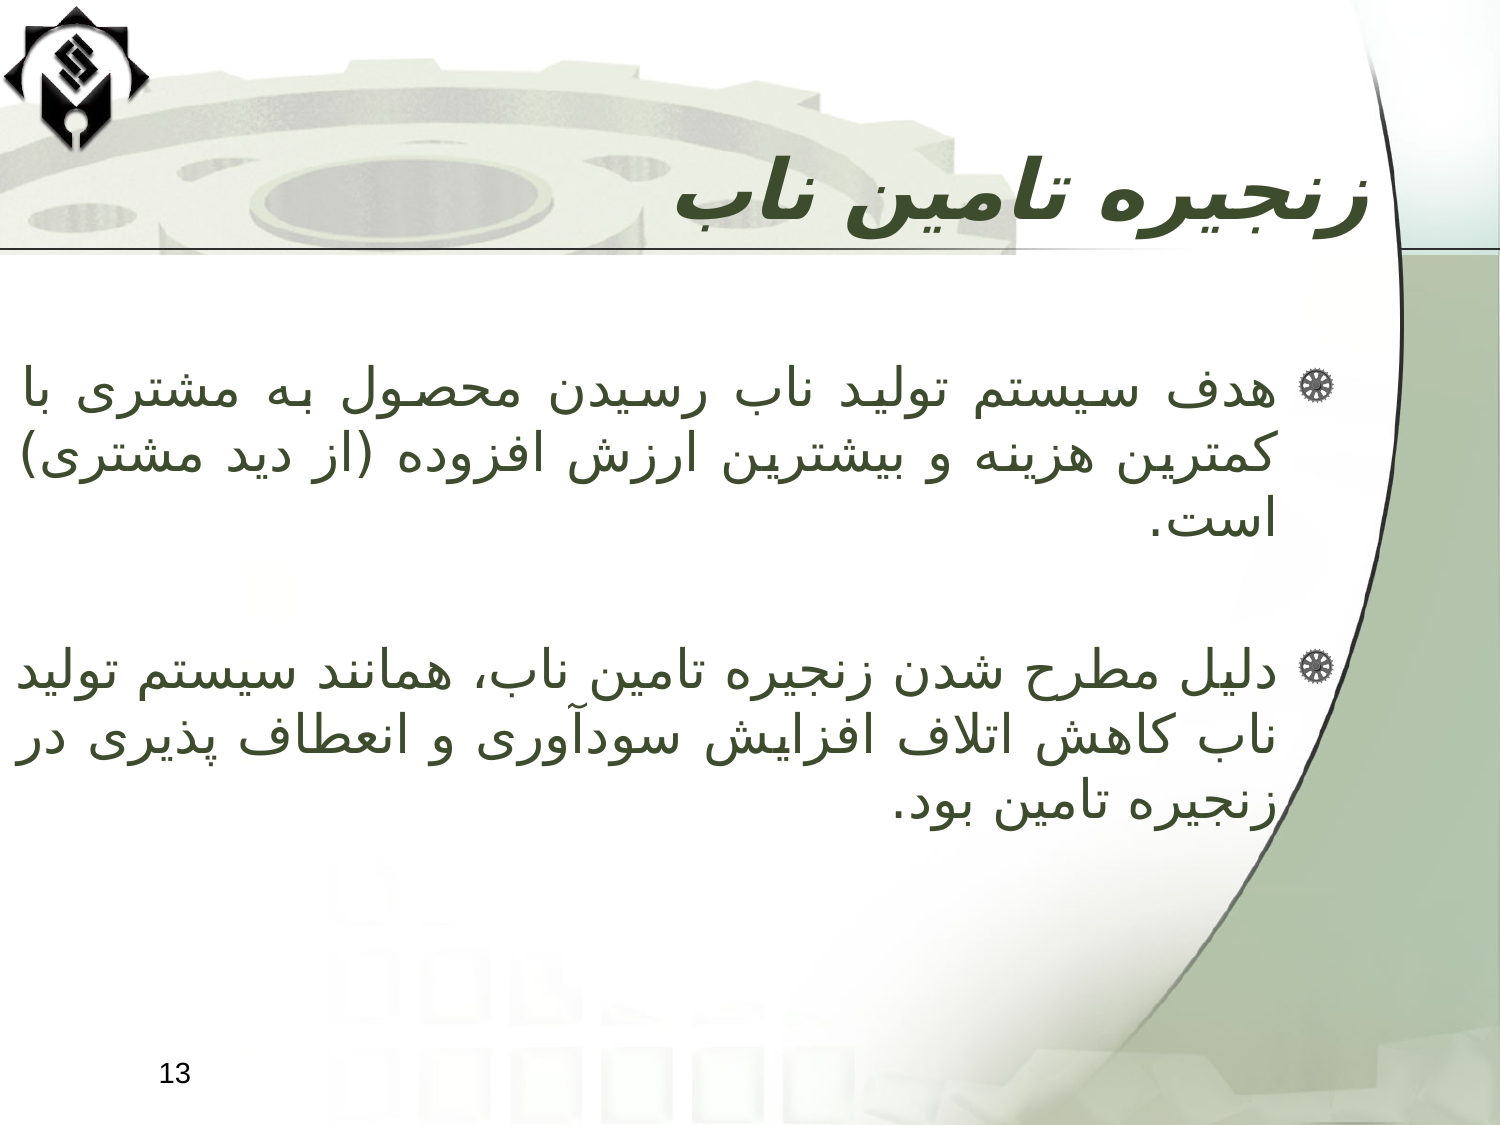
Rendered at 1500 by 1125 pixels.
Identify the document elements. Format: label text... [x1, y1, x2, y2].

picture [0, 0, 1500, 1125]
title زنجیره تامین ناب [34, 116, 1386, 255]
picture [1297, 366, 1336, 405]
list هدف سیستم تولید ناب رسیدن محصول به مشتری با کمترین هزینه و بیشترین ارزش افزوده (از دید مشتری) است. دلیل مطرح شدن زنجیره تامین ناب، همانند سیستم تولید ناب کاهش اتلاف افزایش سودآوری و انعطاف پذیری در زنجیره تامین بود. [0, 269, 1351, 1013]
picture [1297, 647, 1336, 686]
slide_number 13 [0, 1046, 351, 1125]
